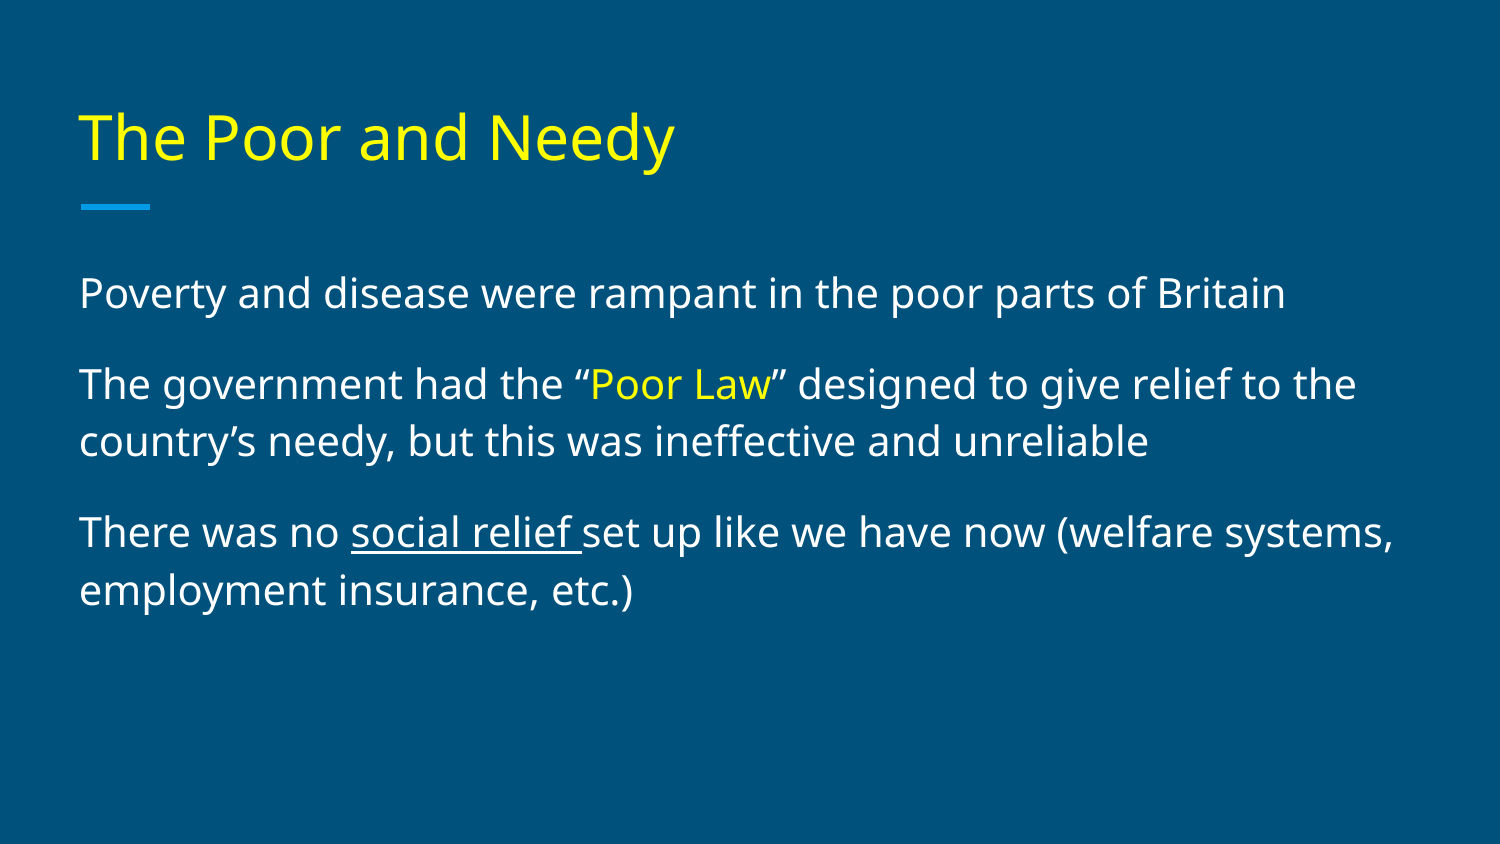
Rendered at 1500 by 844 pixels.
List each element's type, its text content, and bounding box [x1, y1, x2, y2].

title The Poor and Needy [63, 75, 1437, 188]
list Poverty and disease were rampant in the poor parts of Britain The government had the “Poor Law” designed to give relief to the country’s needy, but this was ineffective and unreliable There was no social relief set up like we have now (welfare systems, employment insurance, etc.) [63, 244, 1437, 750]
